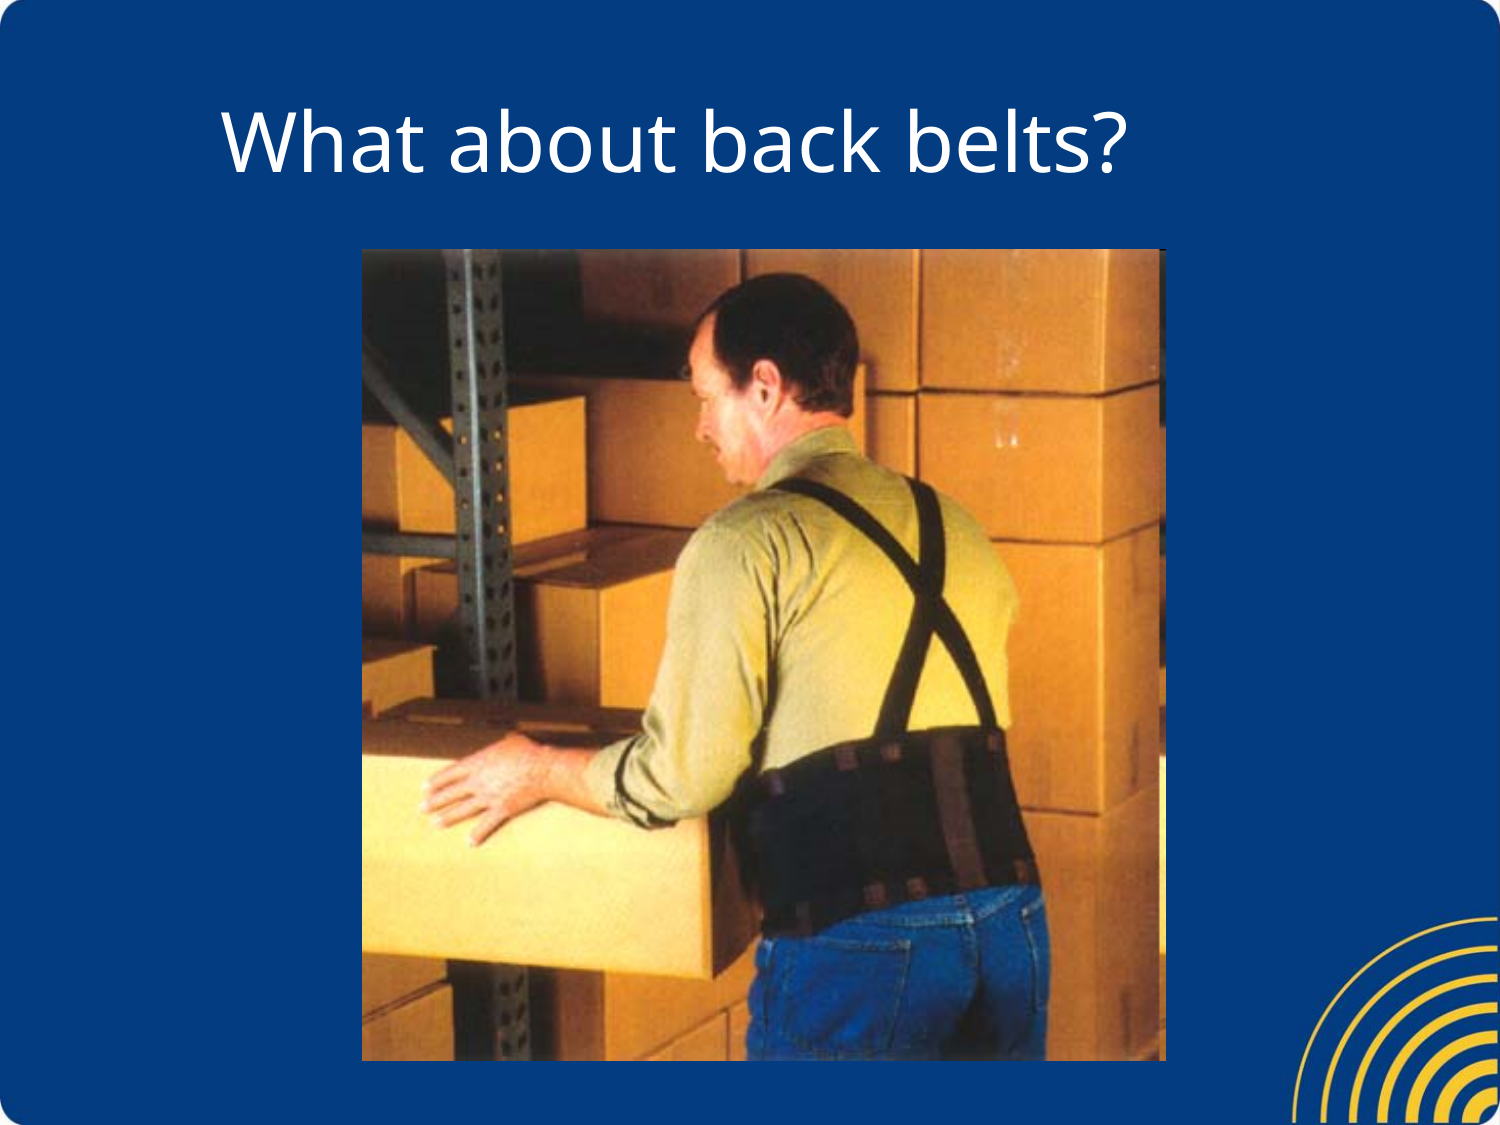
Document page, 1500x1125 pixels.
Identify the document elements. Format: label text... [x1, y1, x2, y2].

picture [0, 0, 1500, 1125]
title What about back belts? [0, 45, 1350, 233]
